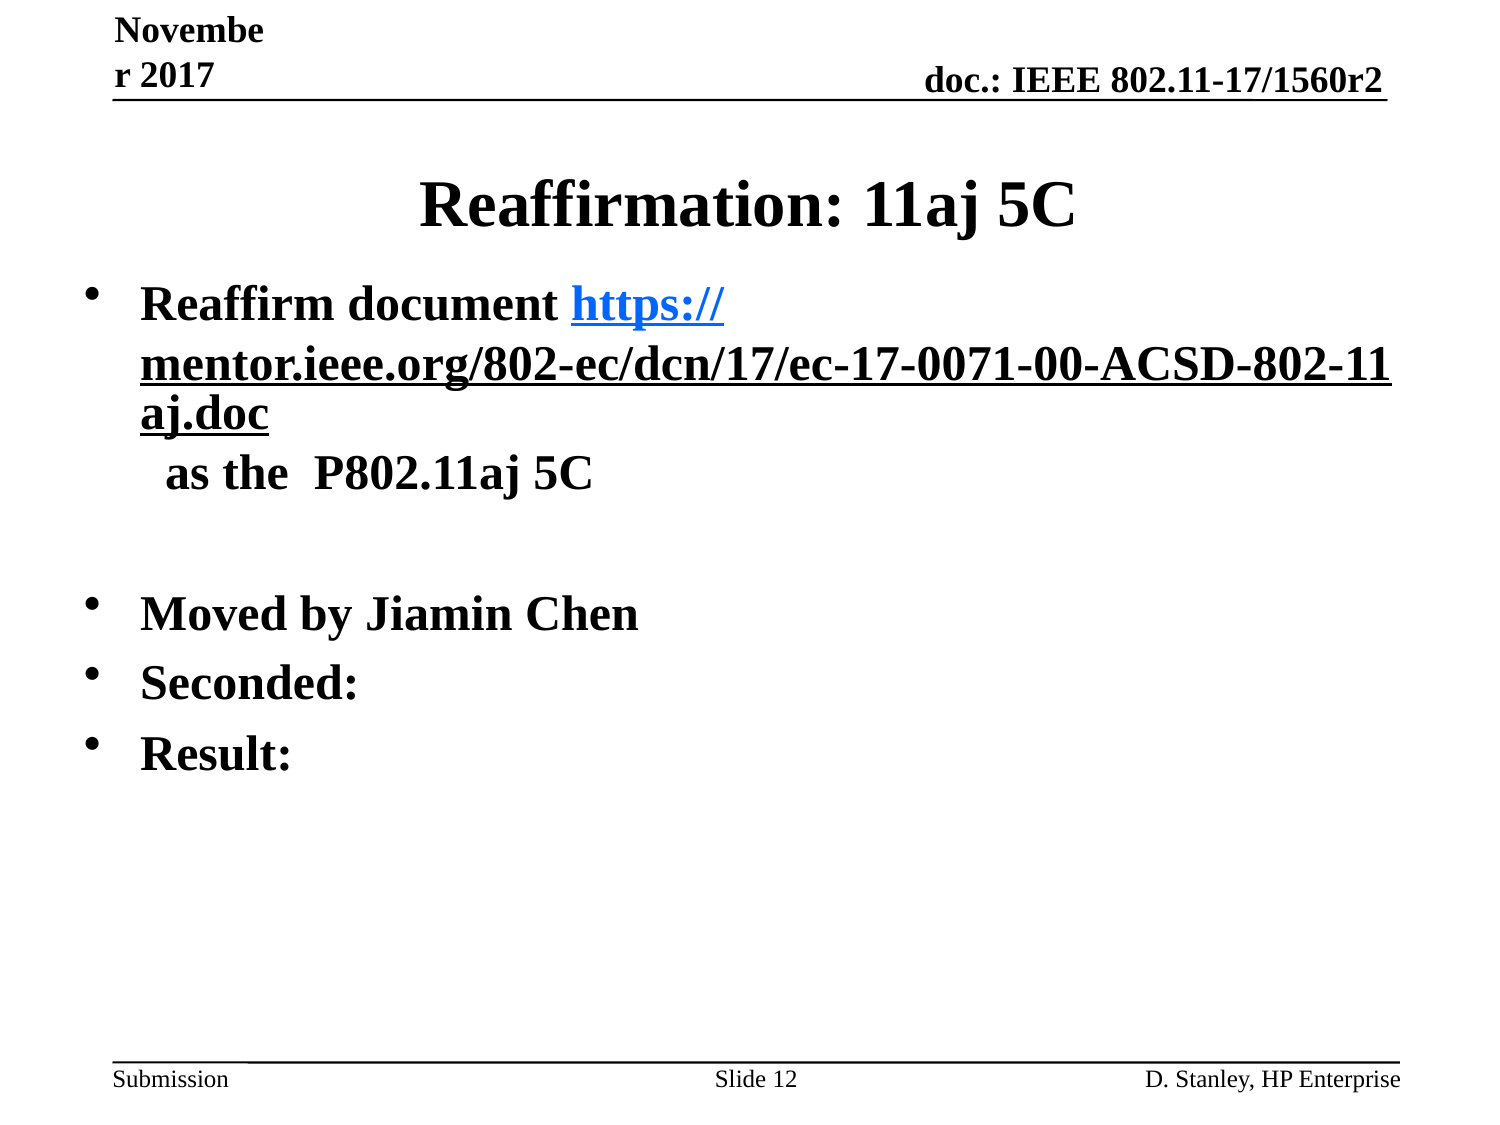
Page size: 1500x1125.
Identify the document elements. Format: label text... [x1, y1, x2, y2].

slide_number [114, 49, 270, 95]
list Reaffirm document https://mentor.ieee.org/802-ec/dcn/17/ec-17-0071-00-ACSD-802-11aj.doc as the P802.11aj 5C Moved by Jiamin Chen Seconded: Result: [68, 262, 1432, 1050]
slide_number Slide 12 [712, 1061, 800, 1093]
footer D. Stanley, HP Enterprise [878, 1061, 1402, 1093]
title Reaffirmation: 11aj 5C [112, 112, 1388, 262]
